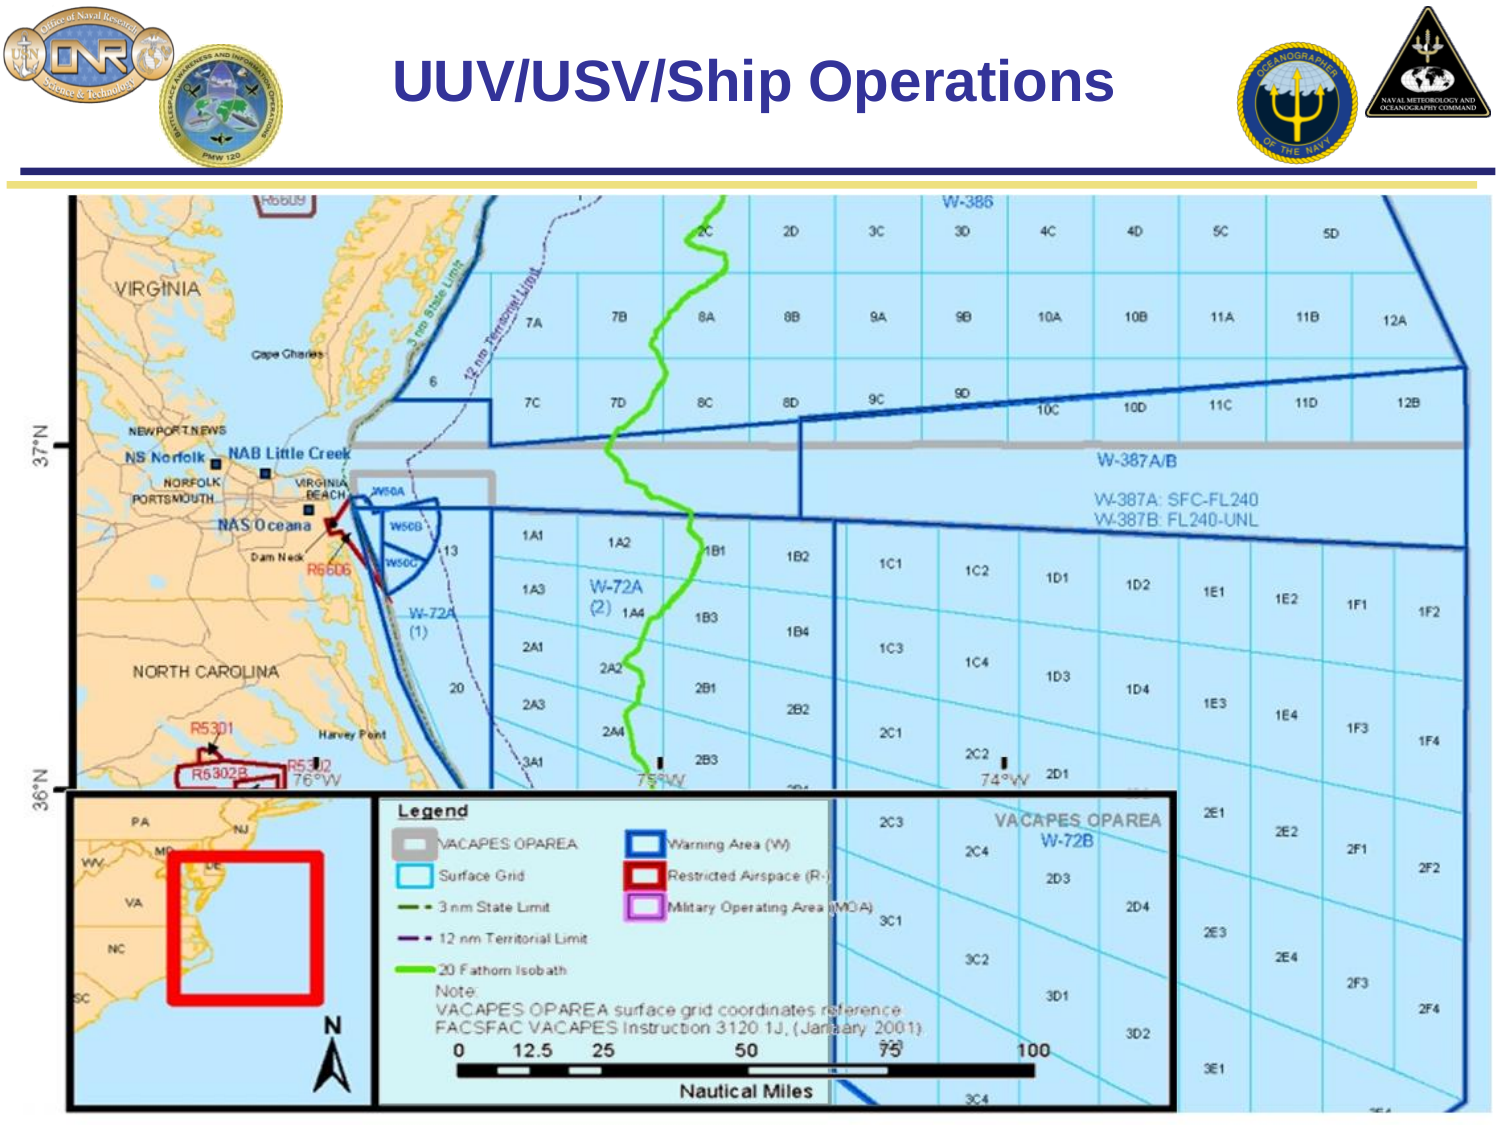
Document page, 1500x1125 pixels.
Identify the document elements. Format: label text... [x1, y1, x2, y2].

picture [2, 4, 283, 167]
picture [1235, 40, 1360, 166]
picture [1365, 6, 1491, 119]
text_box UUV/USV/Ship Operations [254, 35, 1255, 164]
picture [3, 194, 1493, 1125]
